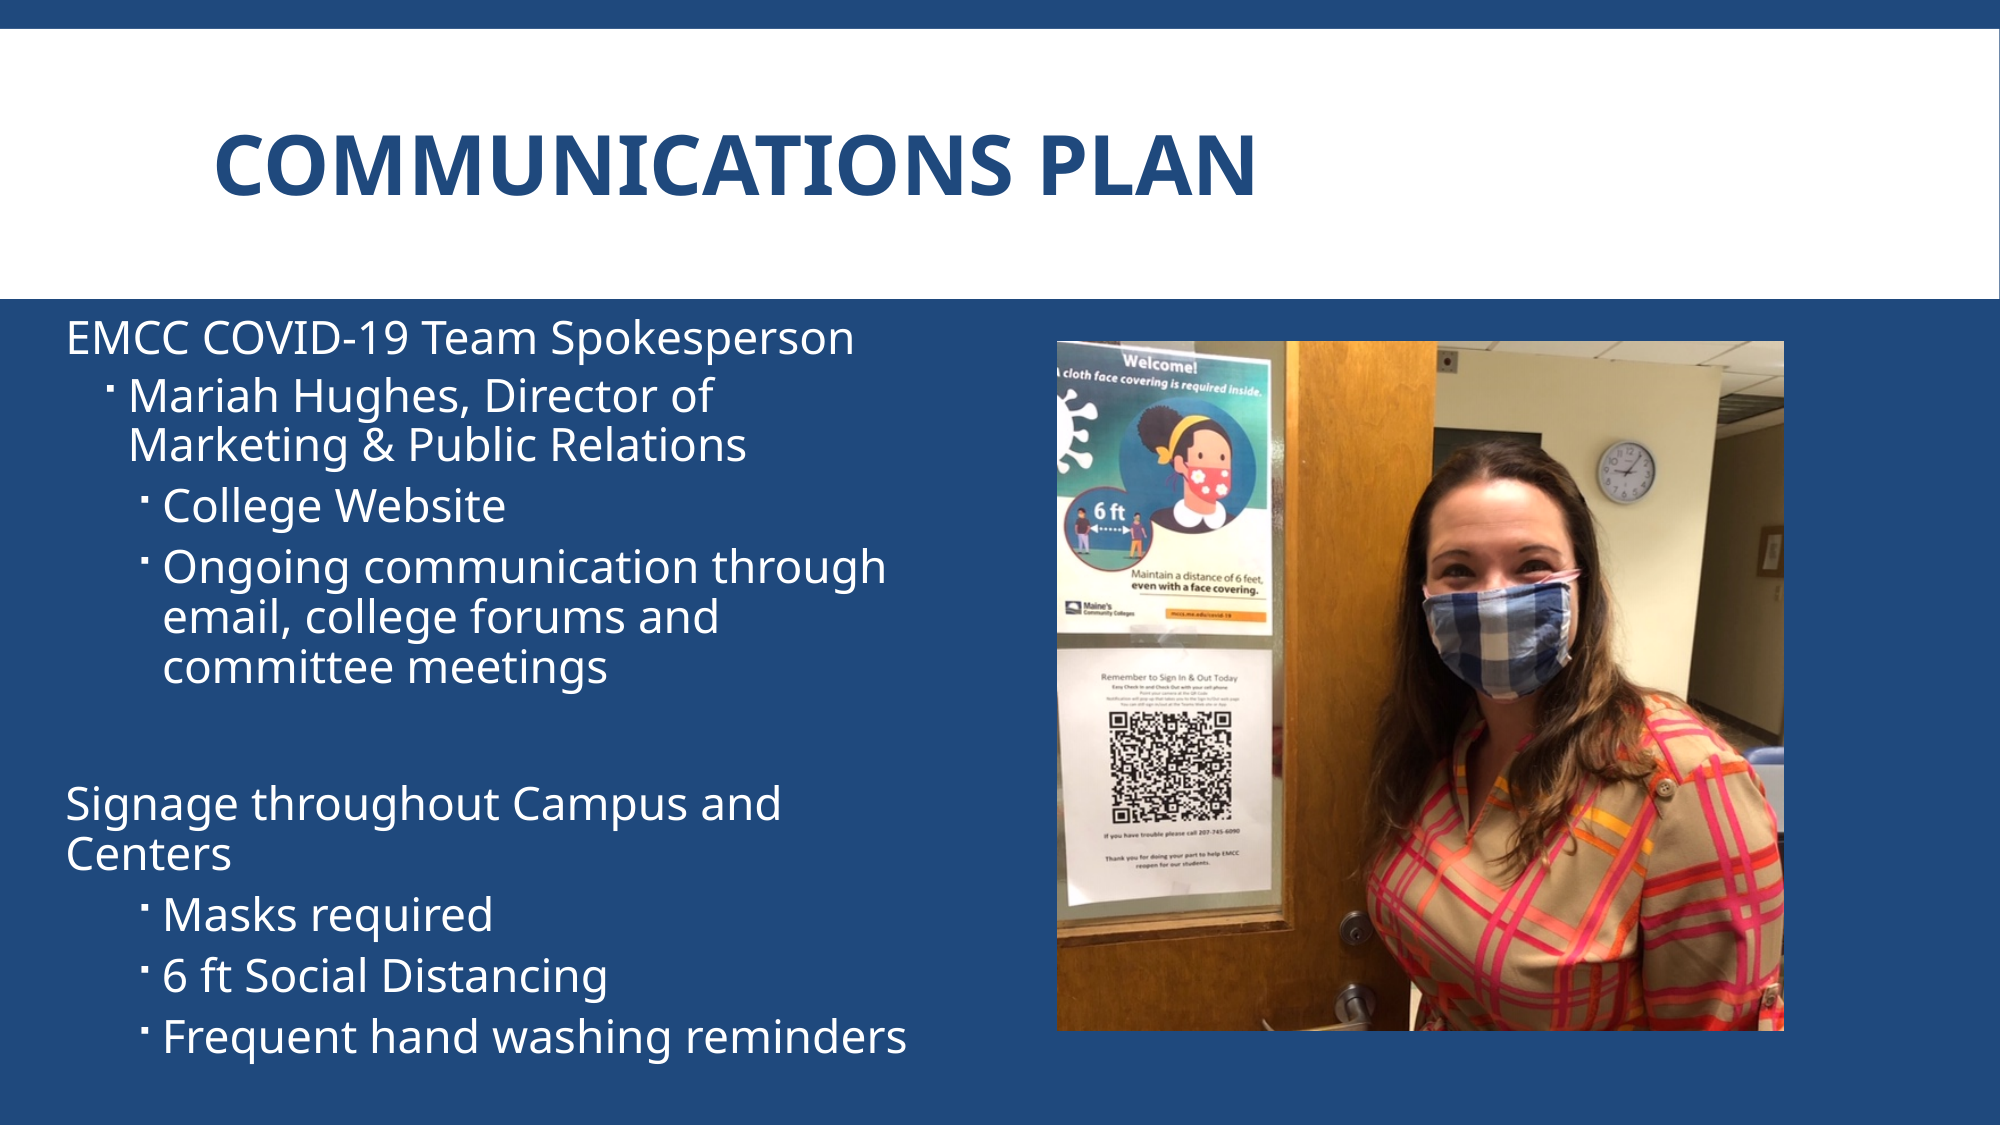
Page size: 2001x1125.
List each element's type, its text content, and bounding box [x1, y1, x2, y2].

title COMMUNICATIONS PLAN [197, 46, 1803, 295]
list EMCC COVID-19 Team Spokesperson Mariah Hughes, Director of Marketing & Public Relations College Website Ongoing communication through email, college forums and committee meetings Signage throughout Campus and Centers Masks required 6 ft Social Distancing Frequent hand washing reminders [50, 307, 928, 1115]
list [1057, 340, 1784, 1032]
